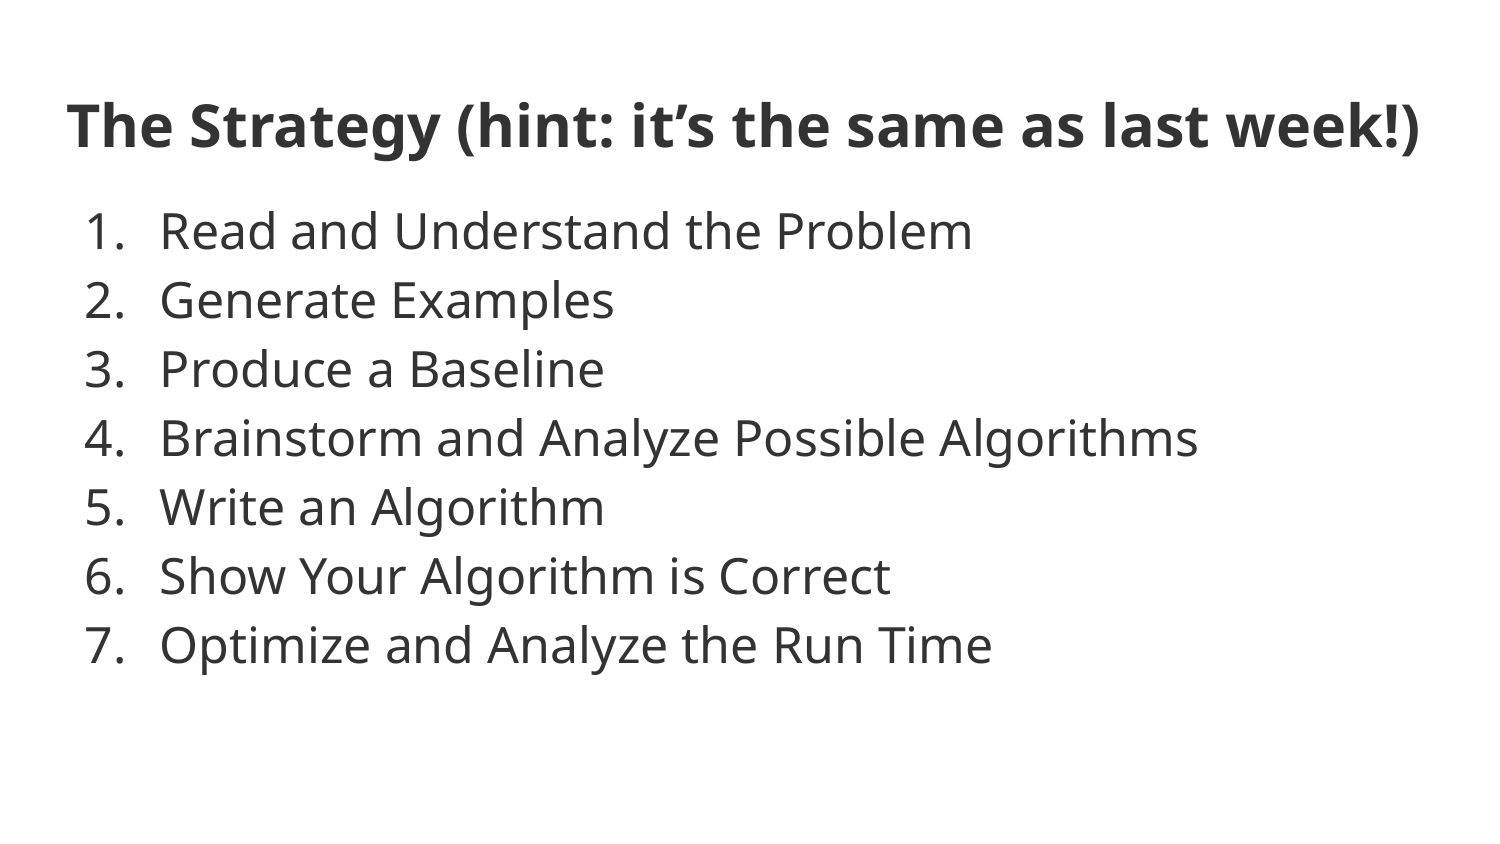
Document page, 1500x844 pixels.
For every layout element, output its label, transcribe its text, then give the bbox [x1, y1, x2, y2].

list Read and Understand the Problem Generate Examples Produce a Baseline Brainstorm and Analyze Possible Algorithms Write an Algorithm Show Your Algorithm is Correct Optimize and Analyze the Run Time [51, 175, 1449, 750]
title The Strategy (hint: it’s the same as last week!) [51, 72, 1449, 175]
